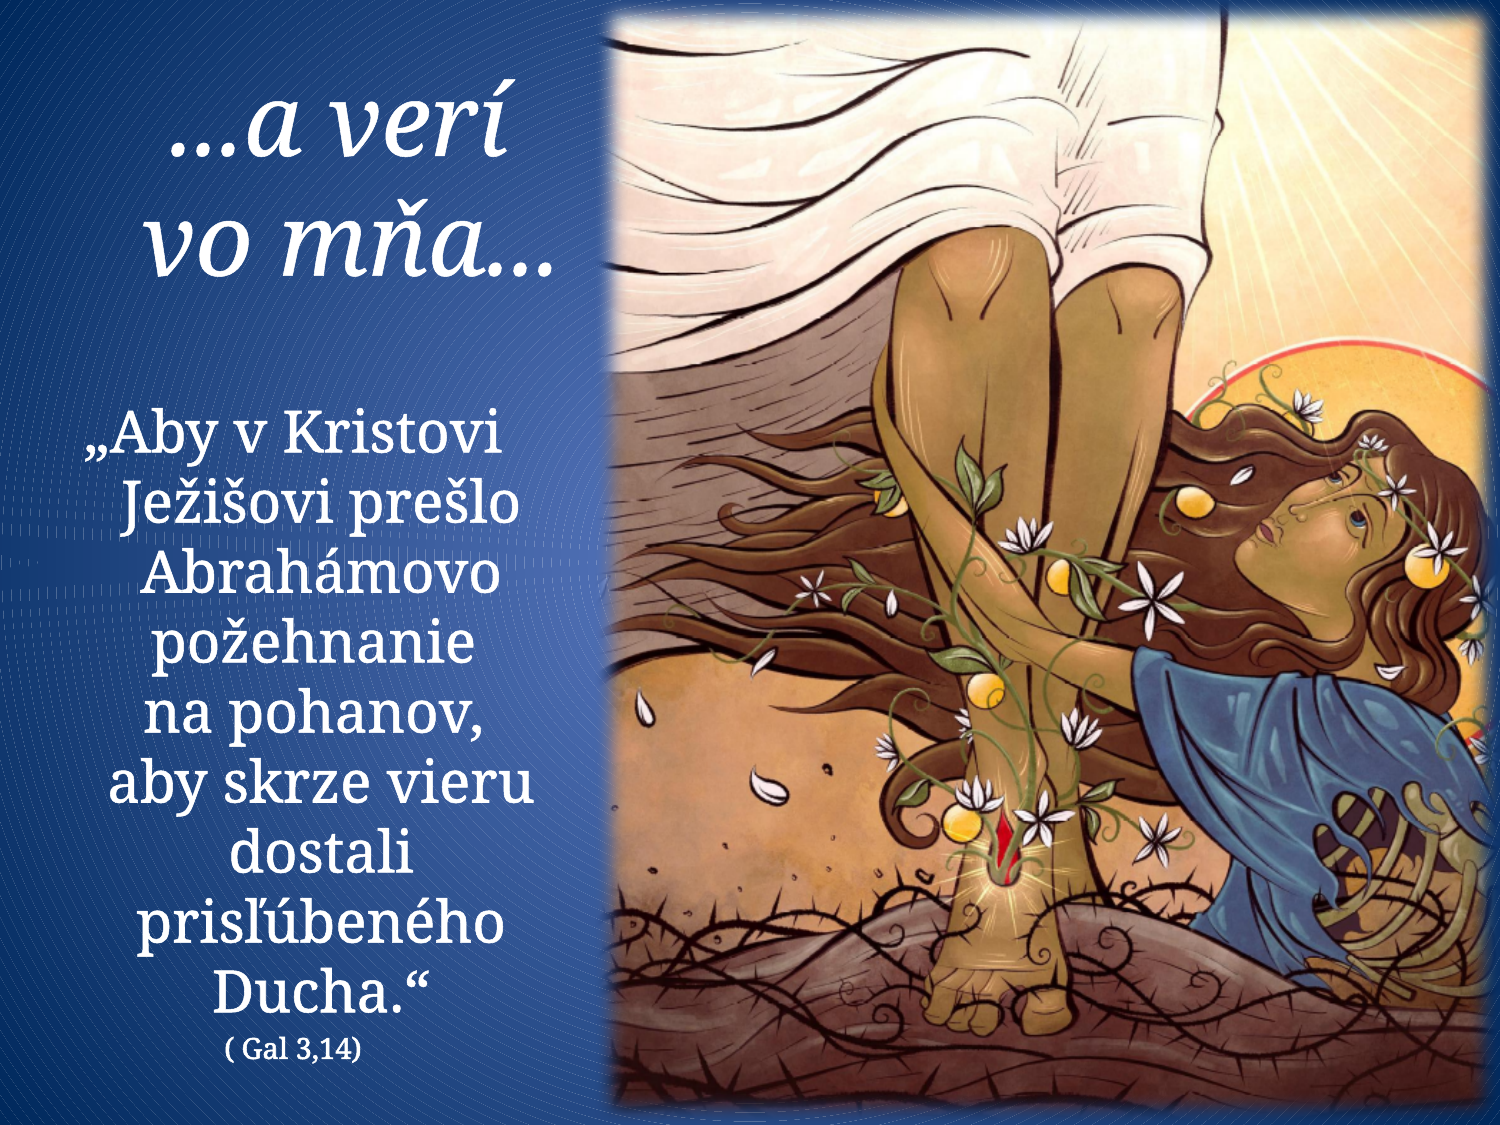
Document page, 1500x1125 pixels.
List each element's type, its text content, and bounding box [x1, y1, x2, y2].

list „Aby v Kristovi Ježišovi prešlo Abrahámovo požehnanie na pohanov, aby skrze vieru dostali prisľúbeného Ducha.“ ( Gal 3,14) [0, 386, 586, 699]
picture [595, 0, 1500, 1125]
title ...a verí vo mňa... [35, 105, 590, 247]
